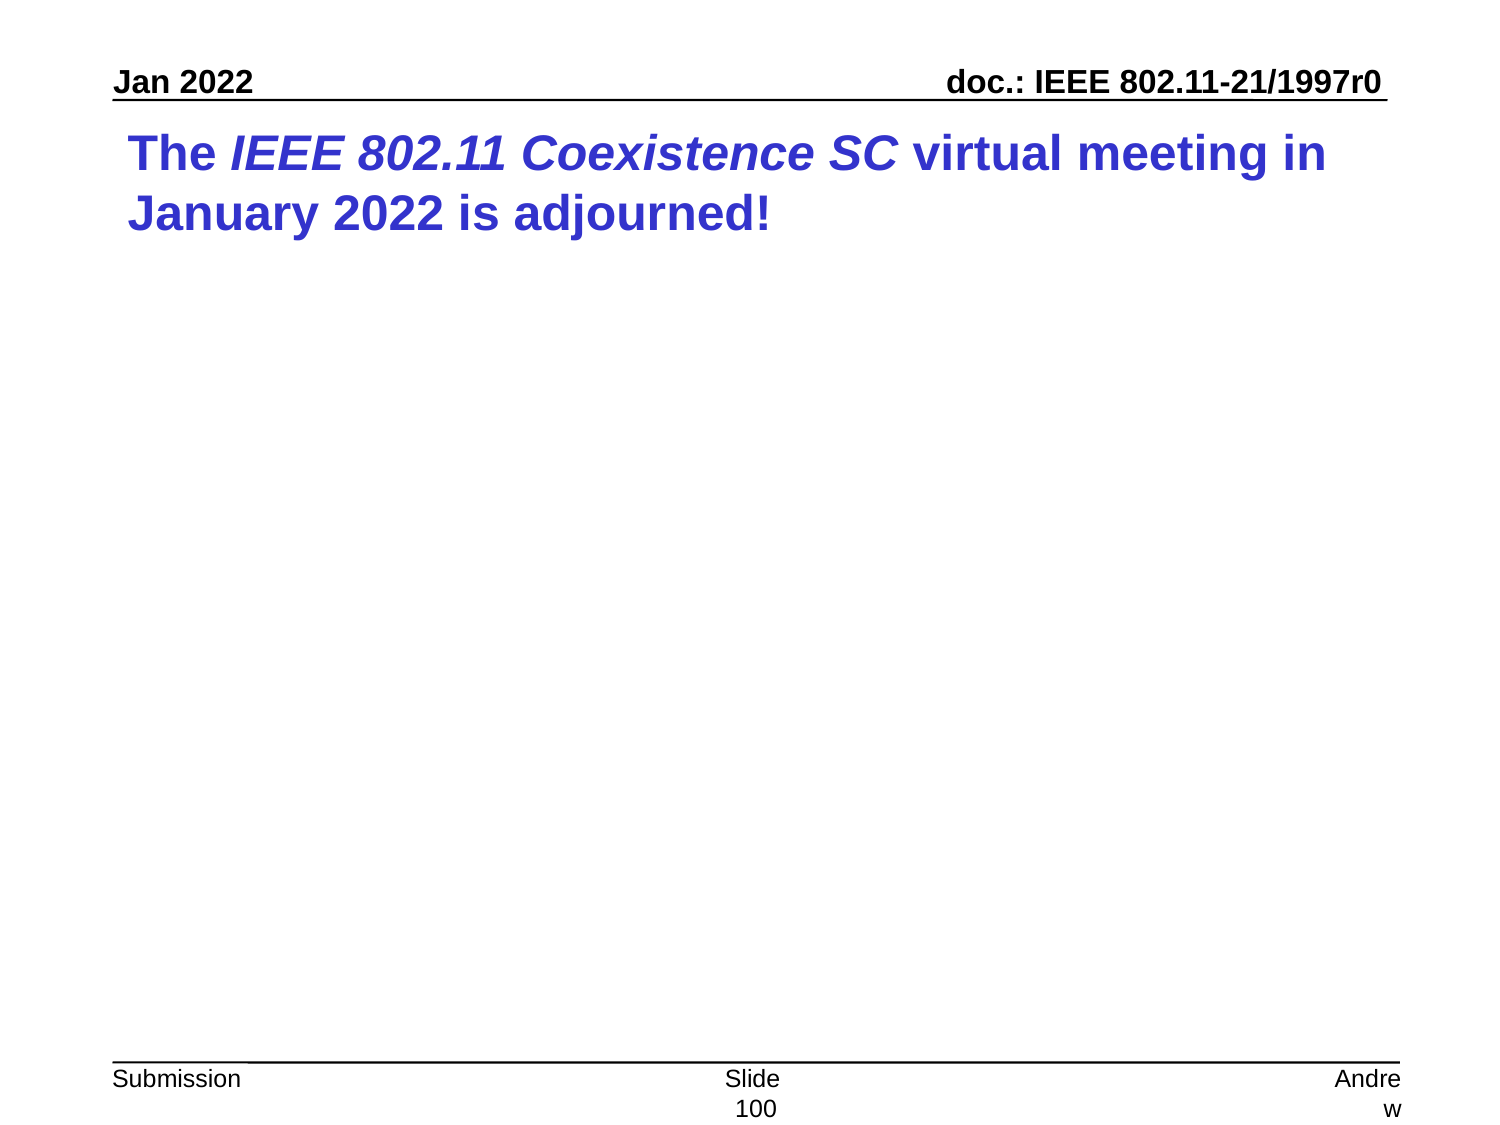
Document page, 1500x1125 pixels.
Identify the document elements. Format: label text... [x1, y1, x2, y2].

slide_number Slide 100 [709, 1061, 803, 1093]
title The IEEE 802.11 Coexistence SC virtual meeting in January 2022 is adjourned! [112, 112, 1388, 288]
footer Andrew Myles, Cisco [1320, 1061, 1402, 1093]
